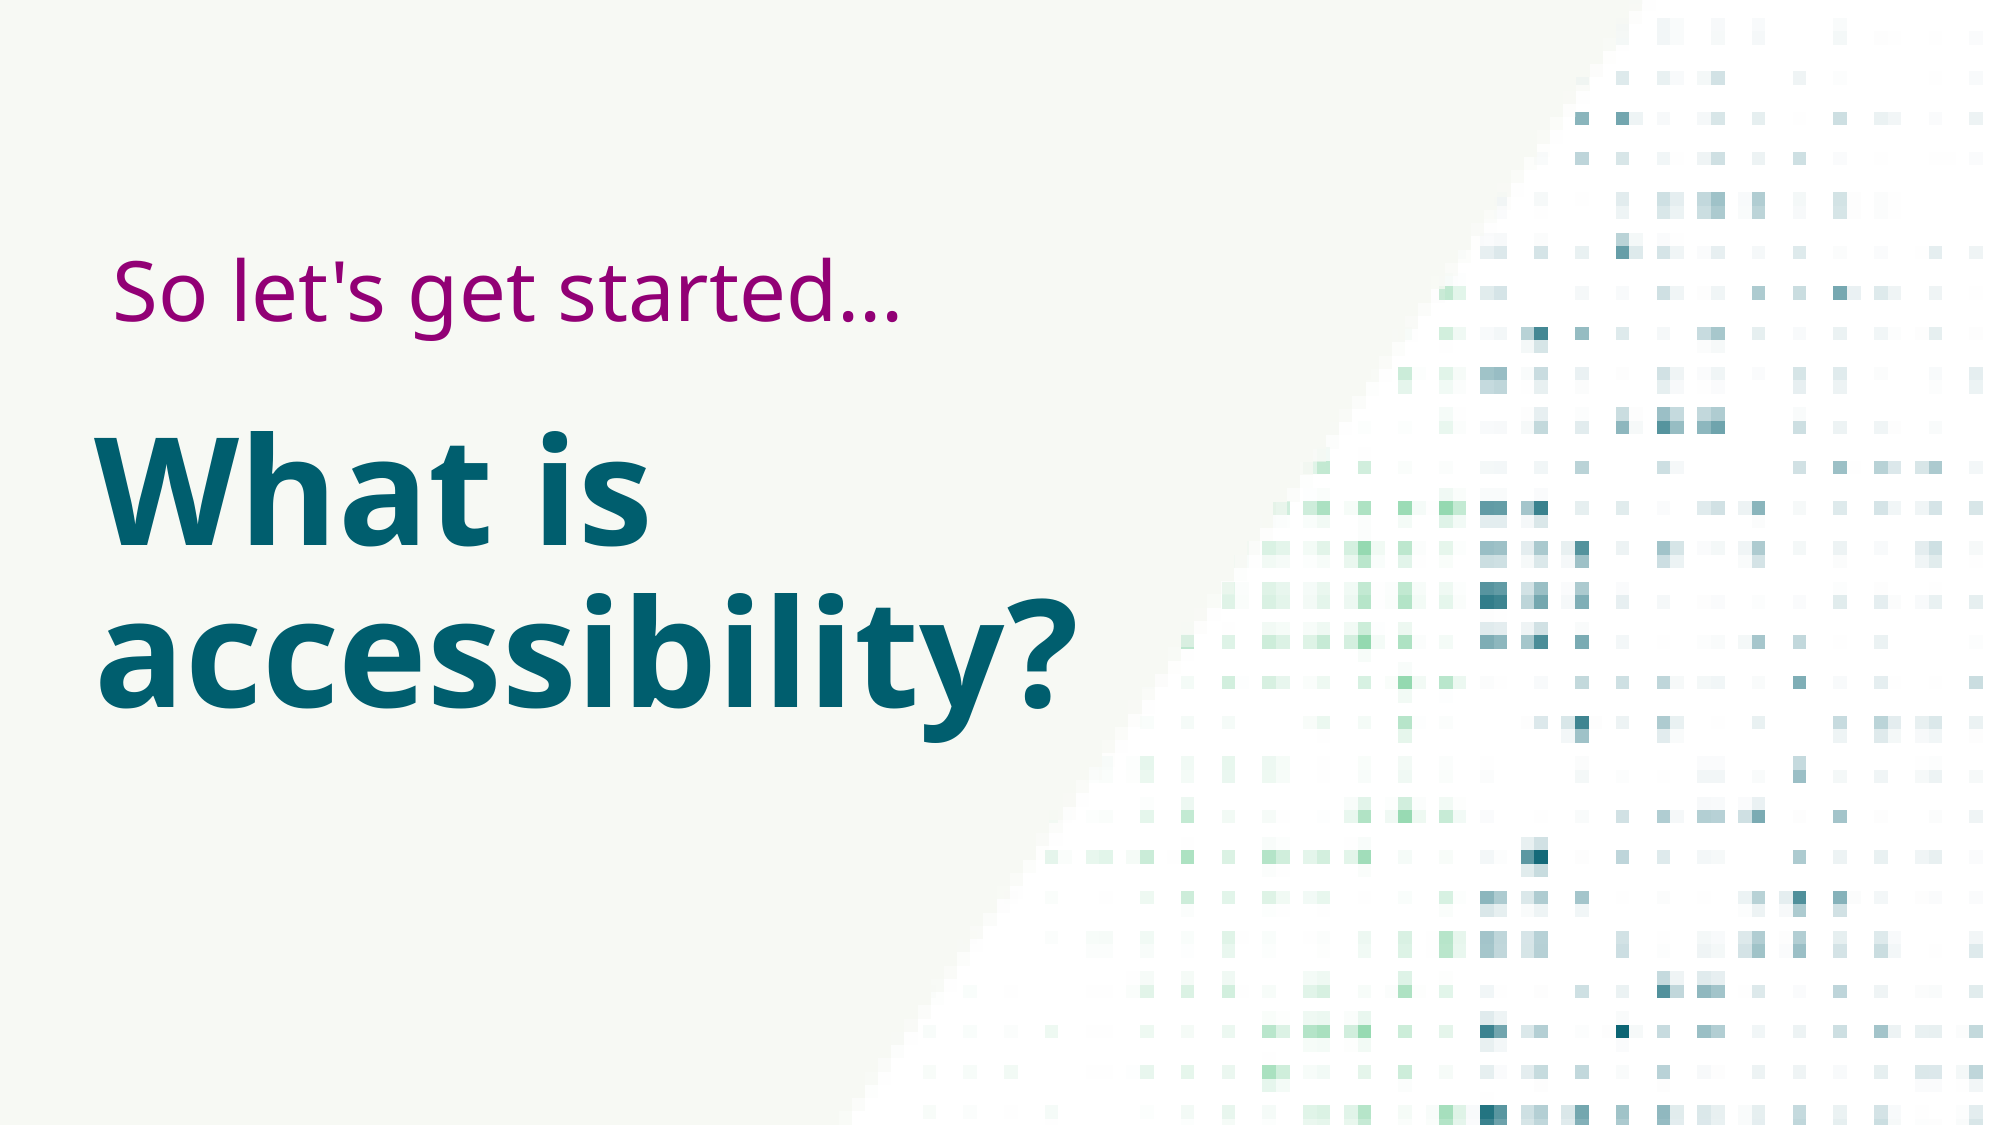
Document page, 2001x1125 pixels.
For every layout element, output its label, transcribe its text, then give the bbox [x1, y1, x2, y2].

text_box So let's get started... [97, 241, 1199, 350]
title What is accessibility? [79, 422, 1687, 734]
